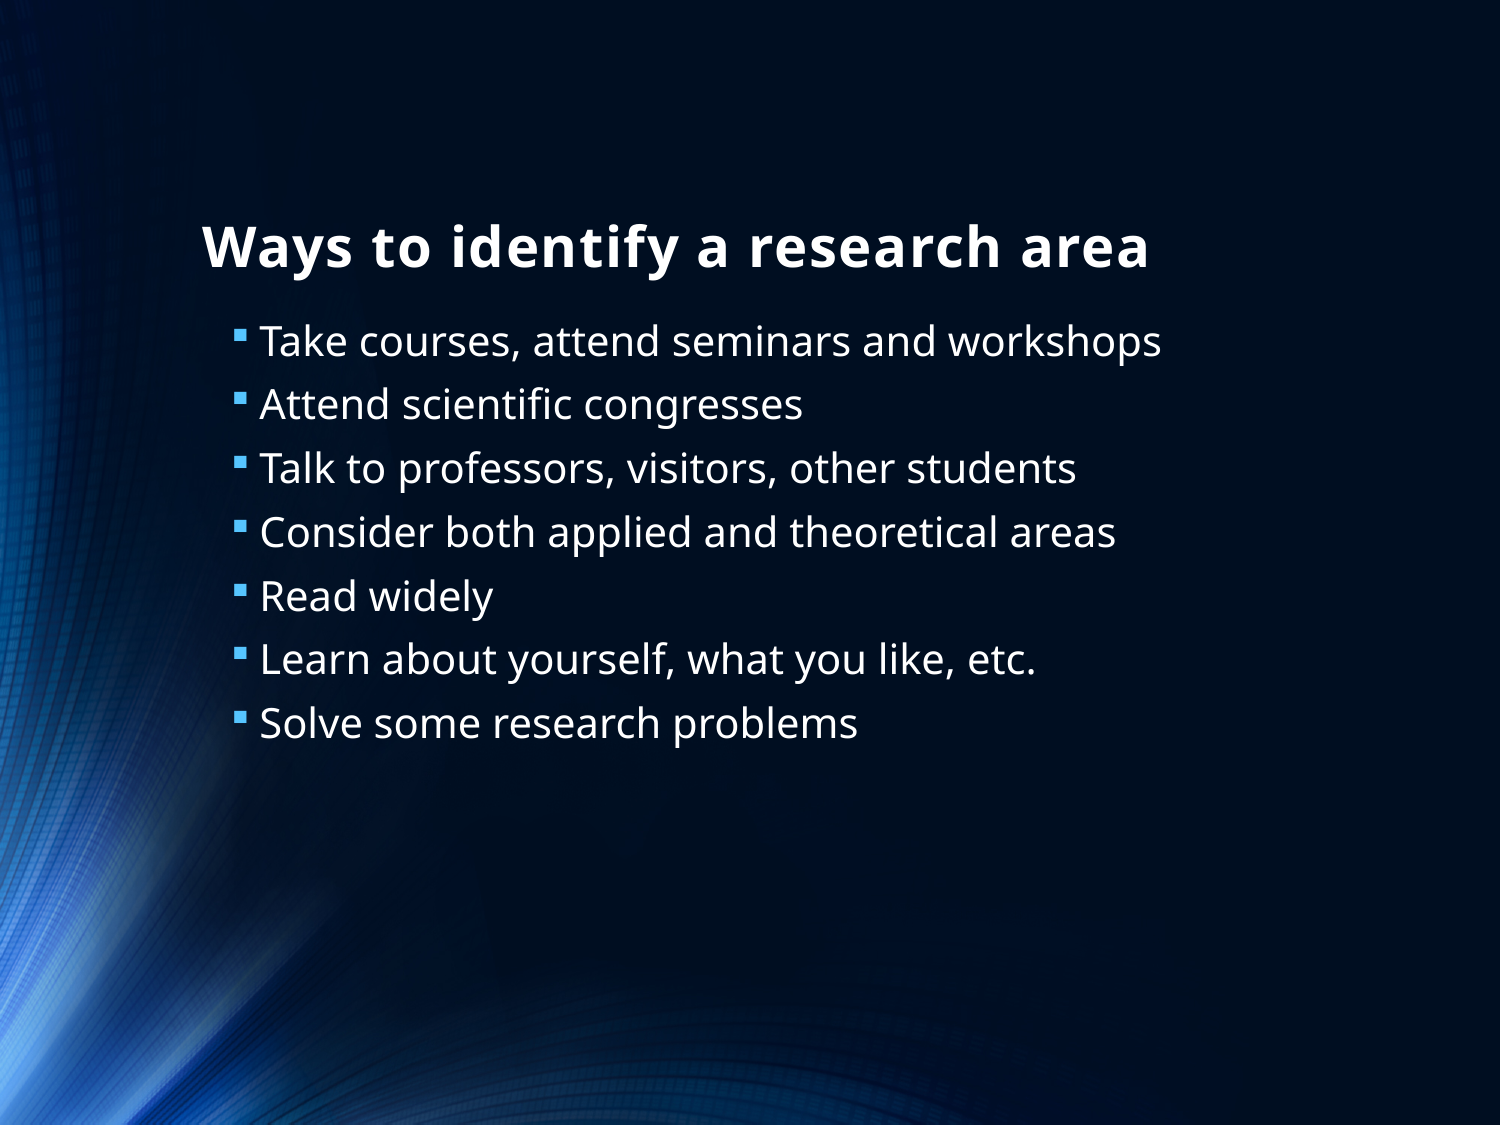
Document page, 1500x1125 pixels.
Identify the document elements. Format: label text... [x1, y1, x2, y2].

list Take courses, attend seminars and workshops Attend scientific congresses Talk to professors, visitors, other students Consider both applied and theoretical areas Read widely Learn about yourself, what you like, etc. Solve some research problems [187, 312, 1312, 988]
picture [0, 0, 1500, 1125]
title Ways to identify a research area [187, 62, 1313, 288]
